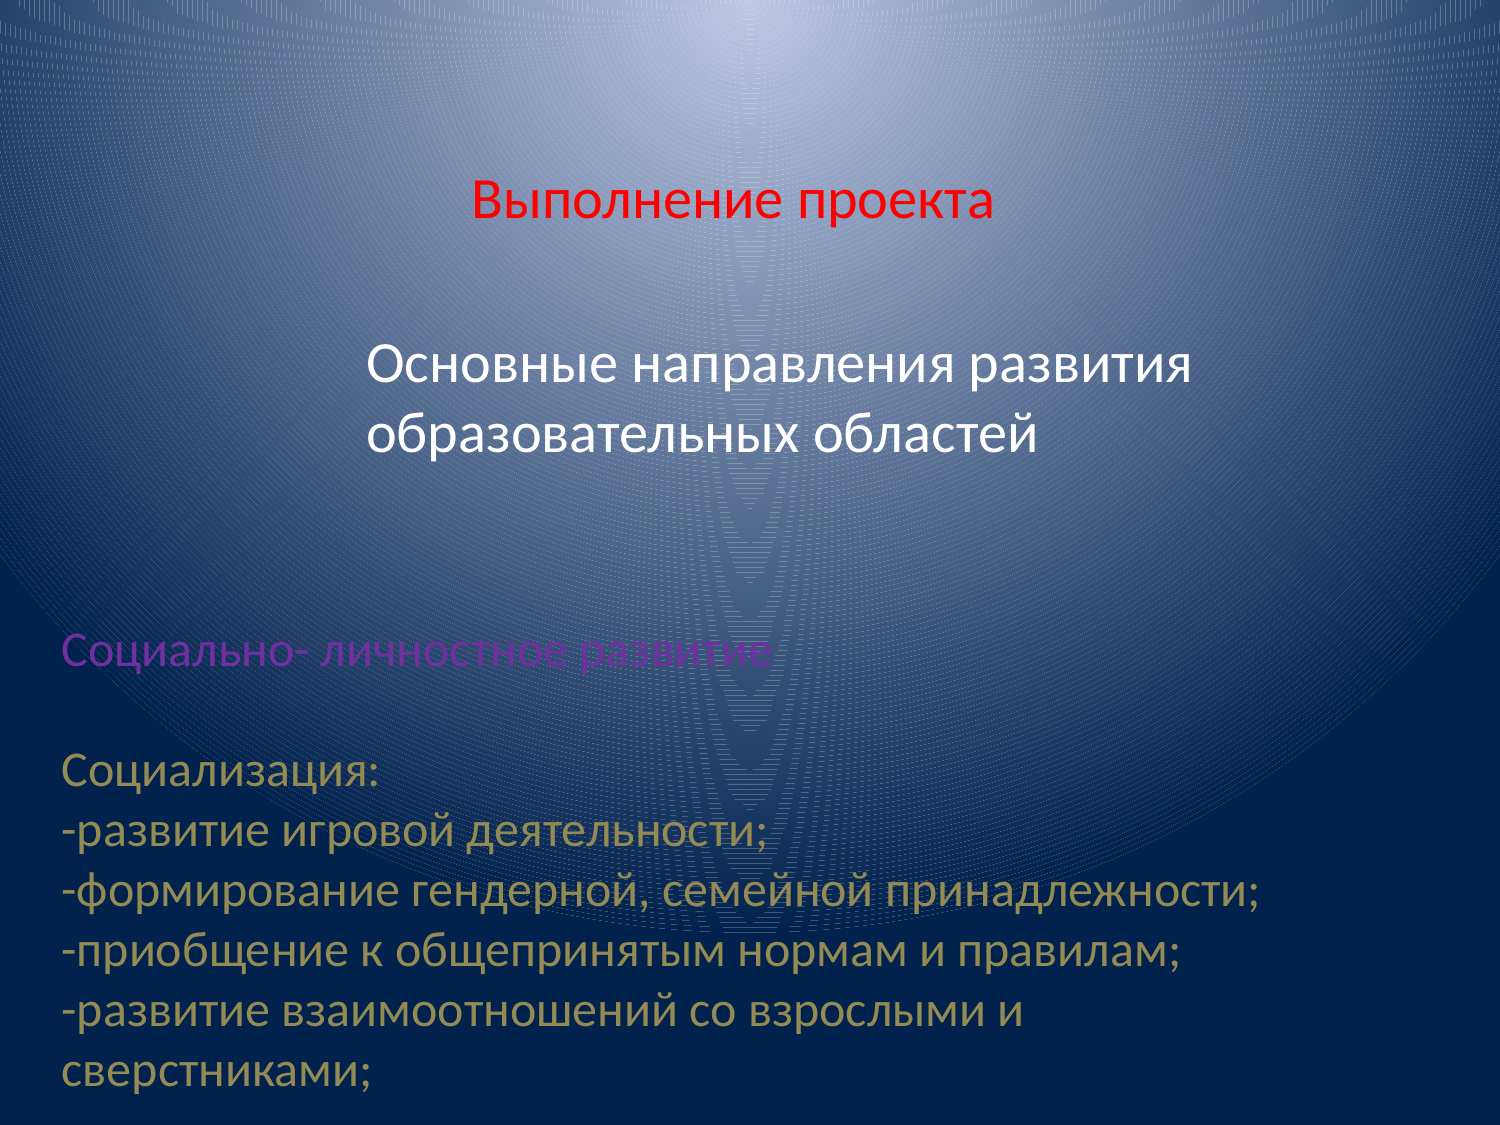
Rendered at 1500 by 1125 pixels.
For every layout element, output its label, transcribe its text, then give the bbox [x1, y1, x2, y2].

text_box Социально- личностное развитие Социализация: -развитие игровой деятельности; -формирование гендерной, семейной принадлежности; -приобщение к общепринятым нормам и правилам; -развитие взаимоотношений со взрослыми и сверстниками; [46, 609, 1306, 1105]
text_box Основные направления развития образовательных областей [351, 316, 1278, 472]
text_box Выполнение проекта [457, 152, 1243, 238]
